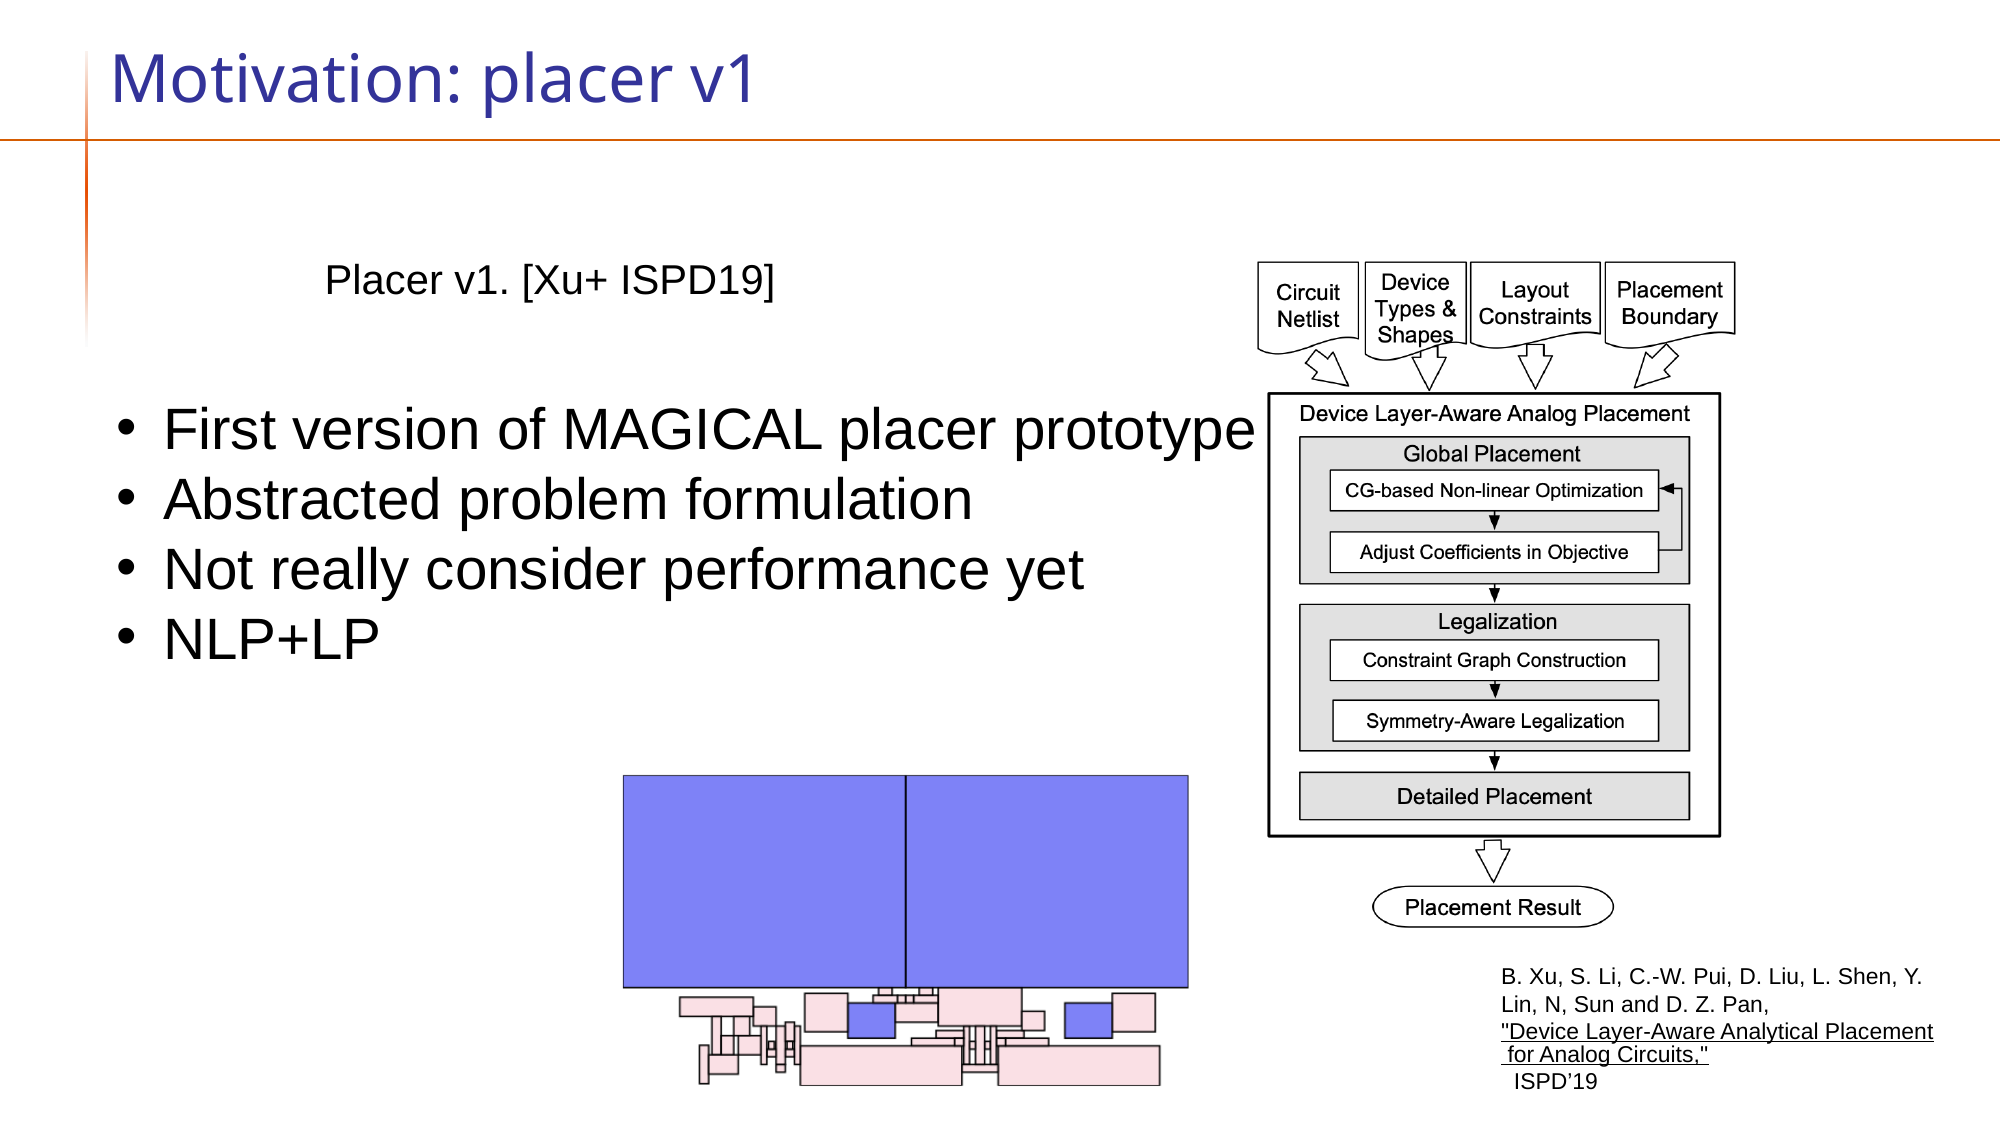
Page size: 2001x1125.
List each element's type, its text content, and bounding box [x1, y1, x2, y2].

title Motivation: placer v1 [94, 16, 1904, 135]
picture [600, 189, 1756, 1109]
text_box First version of MAGICAL placer prototype Abstracted problem formulation Not really consider performance yet NLP+LP [101, 383, 1196, 679]
text_box Placer v1. [Xu+ ISPD19] [309, 245, 791, 310]
text_box B. Xu, S. Li, C.-W. Pui, D. Liu, L. Shen, Y. Lin, N, Sun and D. Z. Pan, "Device Layer-Aware Analytical Placement for Analog Circuits," ISPD’19 [1486, 954, 1951, 1079]
